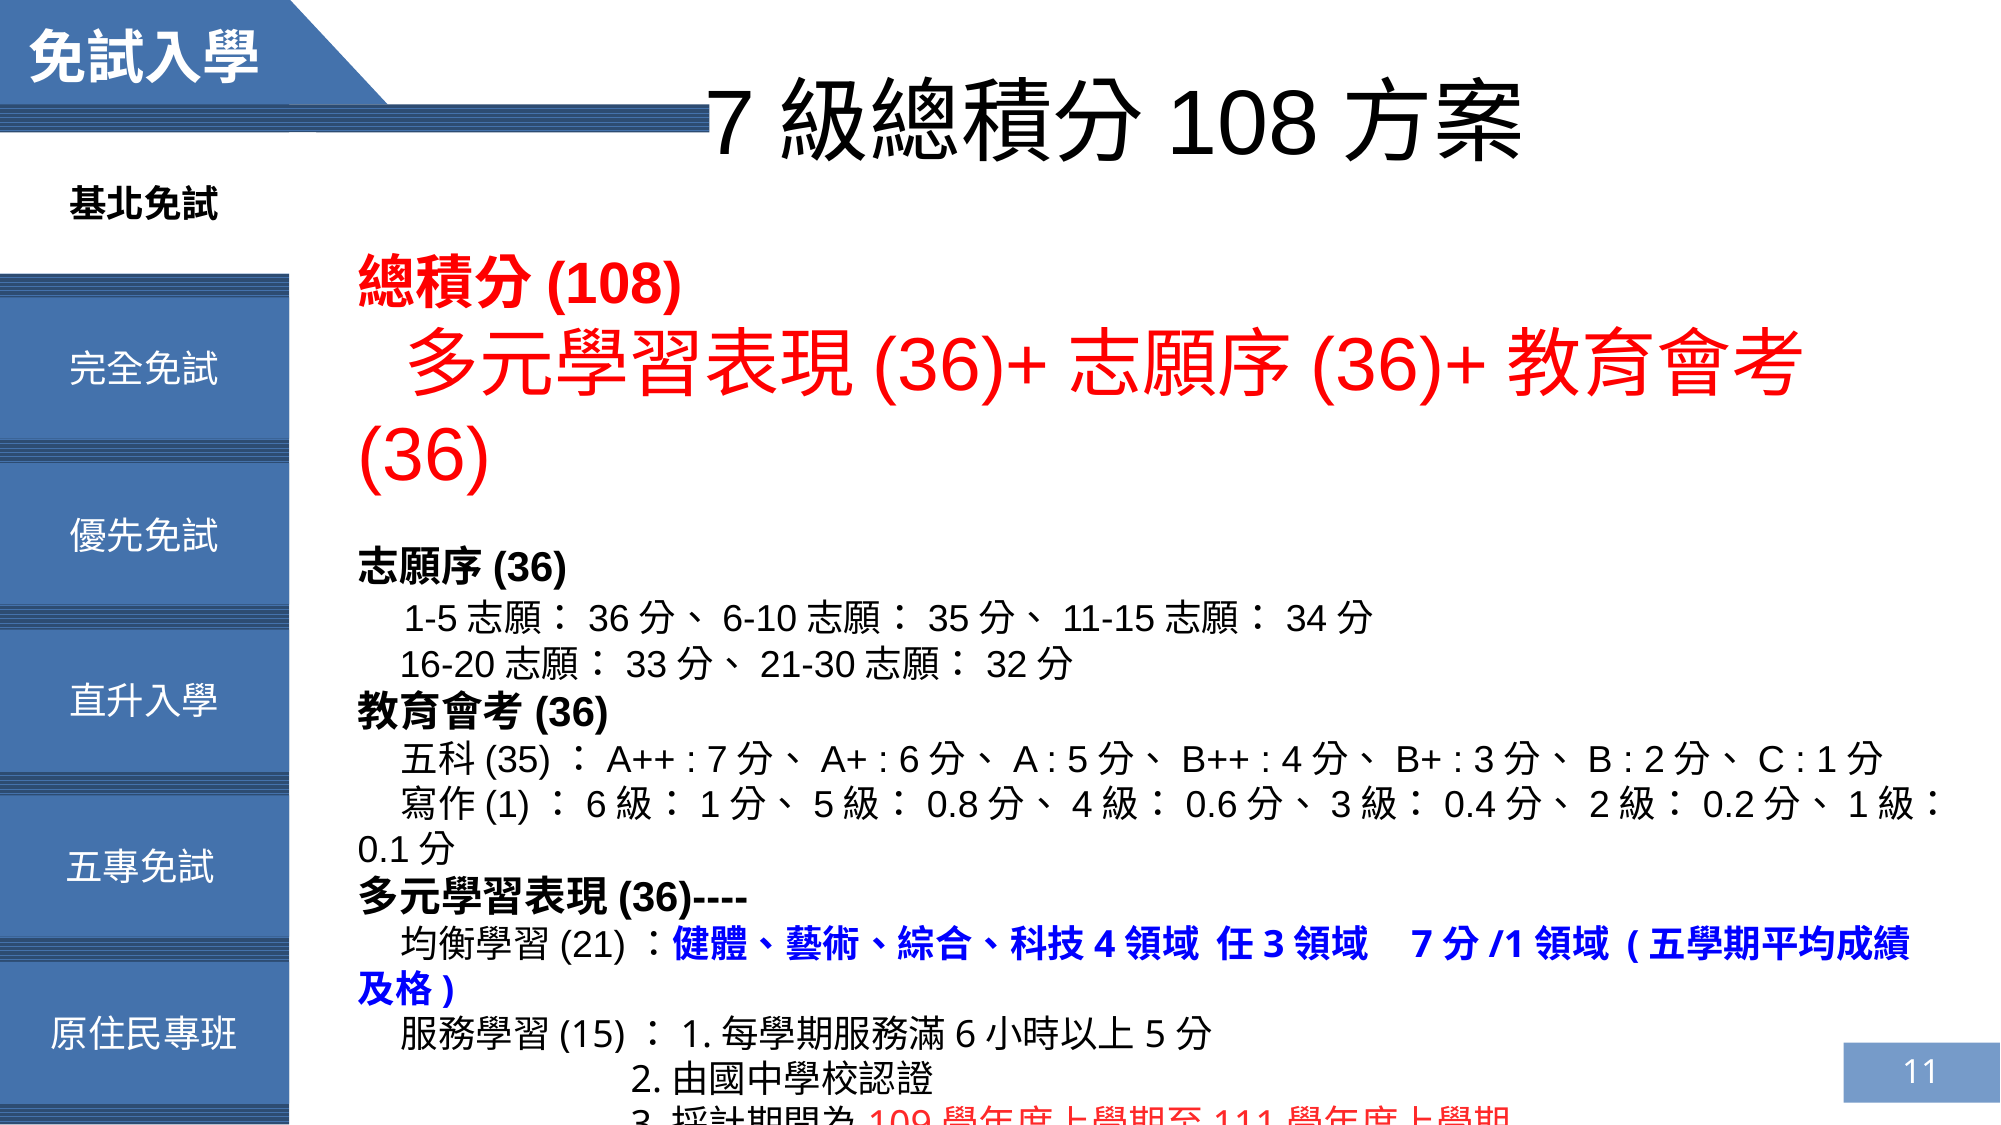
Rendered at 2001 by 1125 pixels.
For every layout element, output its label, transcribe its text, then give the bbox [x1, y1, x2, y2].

text_box [0, 629, 290, 772]
text_box [0, 772, 290, 794]
text_box [0, 275, 290, 296]
text_box [0, 131, 317, 275]
text_box 直升入學 [54, 670, 235, 730]
text_box [290, 0, 388, 103]
text_box [0, 440, 290, 462]
text_box [0, 103, 578, 133]
text_box 基北免試 [54, 172, 235, 233]
text_box [0, 605, 290, 629]
text_box 完全免試 [54, 337, 235, 398]
text_box 7級總積分108方案 [578, 62, 1652, 173]
text_box 原住民專班 [35, 1002, 254, 1063]
text_box [0, 794, 290, 938]
text_box 五專免試 [50, 835, 231, 896]
text_box [0, 938, 290, 961]
text_box 免試入學 [0, 0, 290, 103]
text_box [0, 961, 290, 1104]
text_box 總積分(108) 多元學習表現(36)+志願序(36)+教育會考(36) 志願序(36) 1-5志願：36分、6-10志願：35分、11-15志願：34分 16-20志願：33分、21-30志願：32分 教育會考(36) 五科(35)：A++ : 7分、A+ : 6分、A : 5分、B++ : 4分、B+ : 3分、B : 2分、C : 1分 寫作(1)：6級：1分、5級：0.8分、4級：0.6分、3級：0.4分、2級：0.2分、1級：0.1分 多元學習表現(36)---- 均衡學習(21)：健體、藝術、綜合、科技4領域 任3領域 7分/1領域 (五學期平均成績及格) 服務學習(15)：1.每學期服務滿6小時以上5分 2.由國中學校認證 3.採計期間為109學年度上學期至111學年度上學期 4.非應屆畢(結)業生服務學習時數採計，除上採計期間外，亦得選擇國中在學 期間，前5學期中3學期進行採計 [342, 237, 1963, 1125]
text_box [0, 1104, 290, 1125]
text_box [0, 296, 290, 440]
text_box [1963, 1042, 2000, 1104]
text_box [0, 462, 290, 605]
text_box 優先免試 [54, 504, 235, 565]
